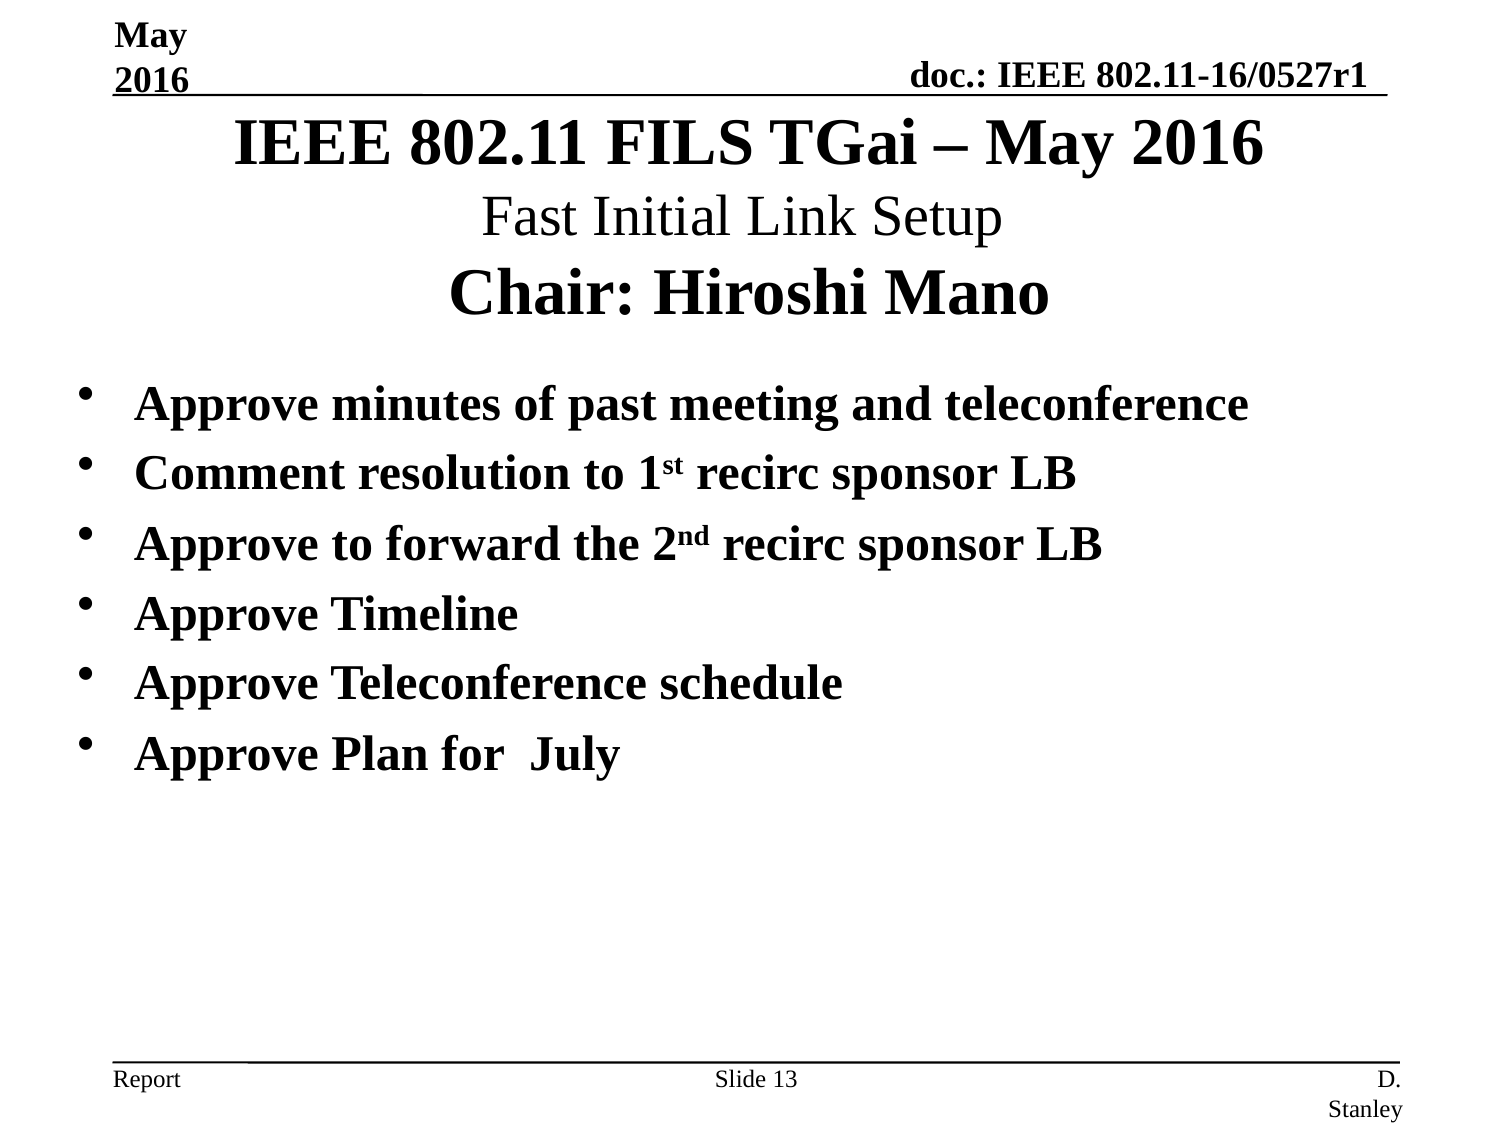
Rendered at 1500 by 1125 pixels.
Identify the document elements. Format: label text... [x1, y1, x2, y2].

title IEEE 802.11 FILS TGai – May 2016 Fast Initial Link Setup Chair: Hiroshi Mano [0, 125, 1500, 300]
footer D. Stanley, HP Enterprise [1325, 1062, 1402, 1093]
list Approve minutes of past meeting and teleconference Comment resolution to 1st recirc sponsor LB Approve to forward the 2nd recirc sponsor LB Approve Timeline Approve Teleconference schedule Approve Plan for July [62, 362, 1450, 1038]
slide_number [114, 54, 257, 100]
slide_number Slide 13 [712, 1062, 800, 1093]
